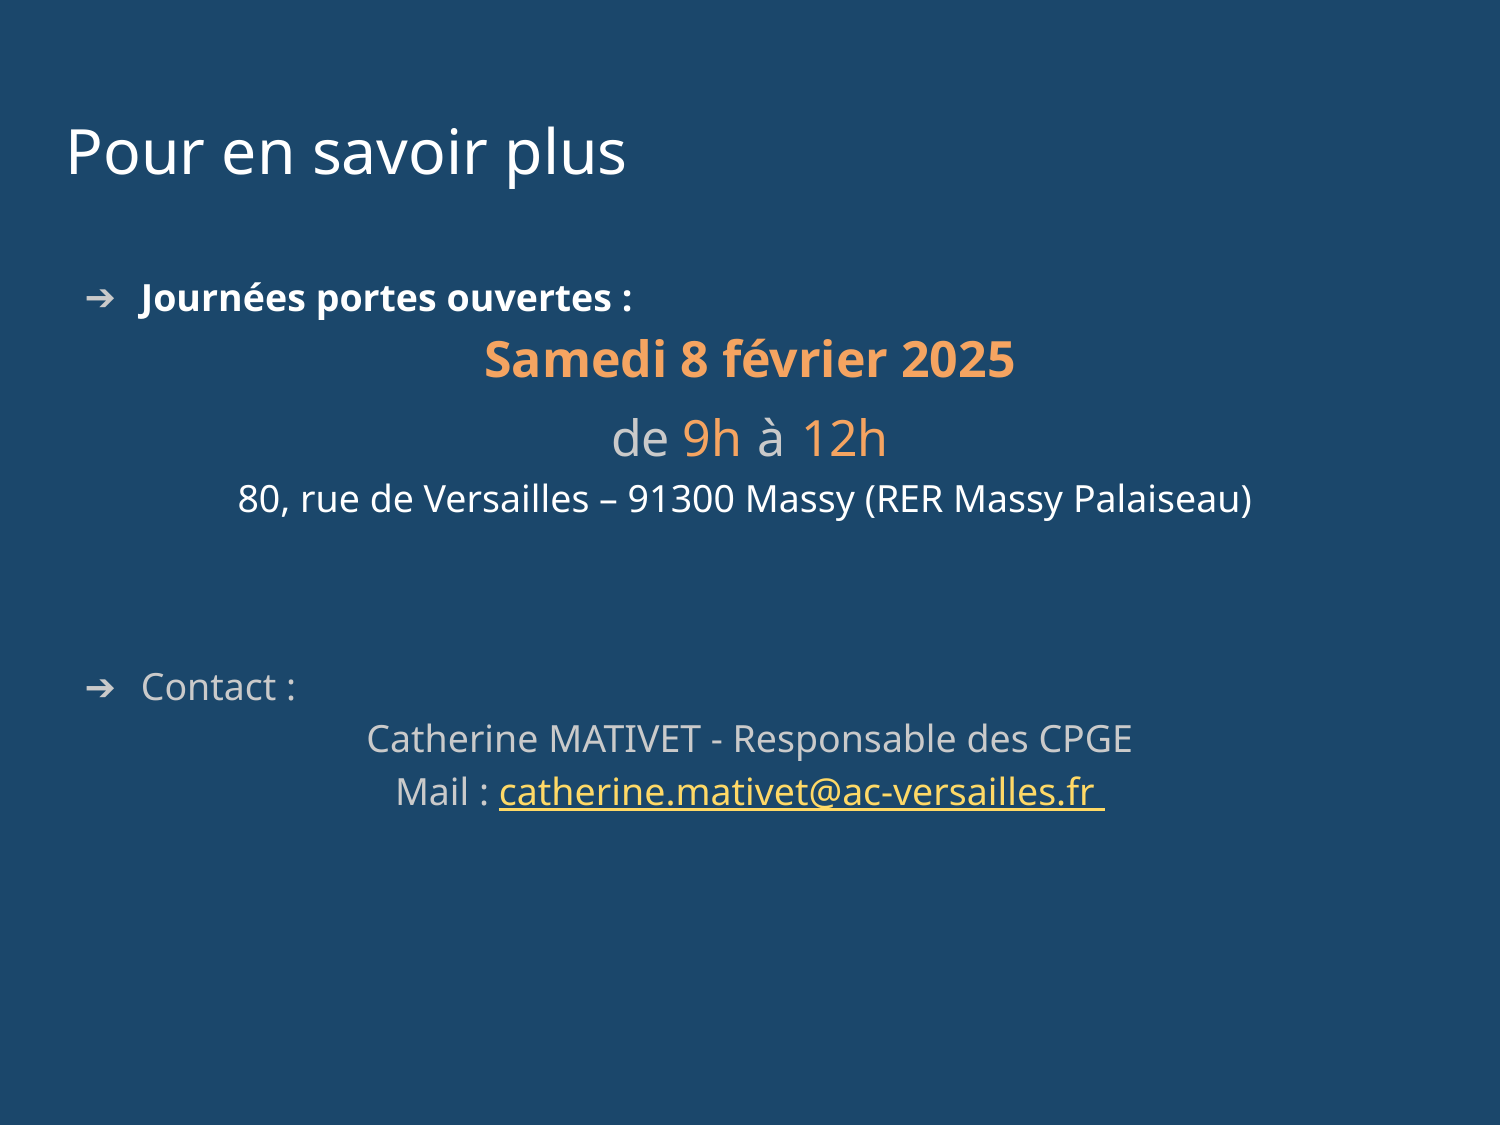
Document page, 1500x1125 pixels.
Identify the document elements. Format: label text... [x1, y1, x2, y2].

text_box Pour en savoir plus [51, 97, 1449, 223]
text_box Journées portes ouvertes : Samedi 8 février 2025 de 9h à 12h 80, rue de Versailles – 91300 Massy (RER Massy Palaiseau) Contact : Catherine MATIVET - Responsable des CPGE Mail : catherine.mativet@ac-versailles.fr [51, 251, 1449, 1000]
